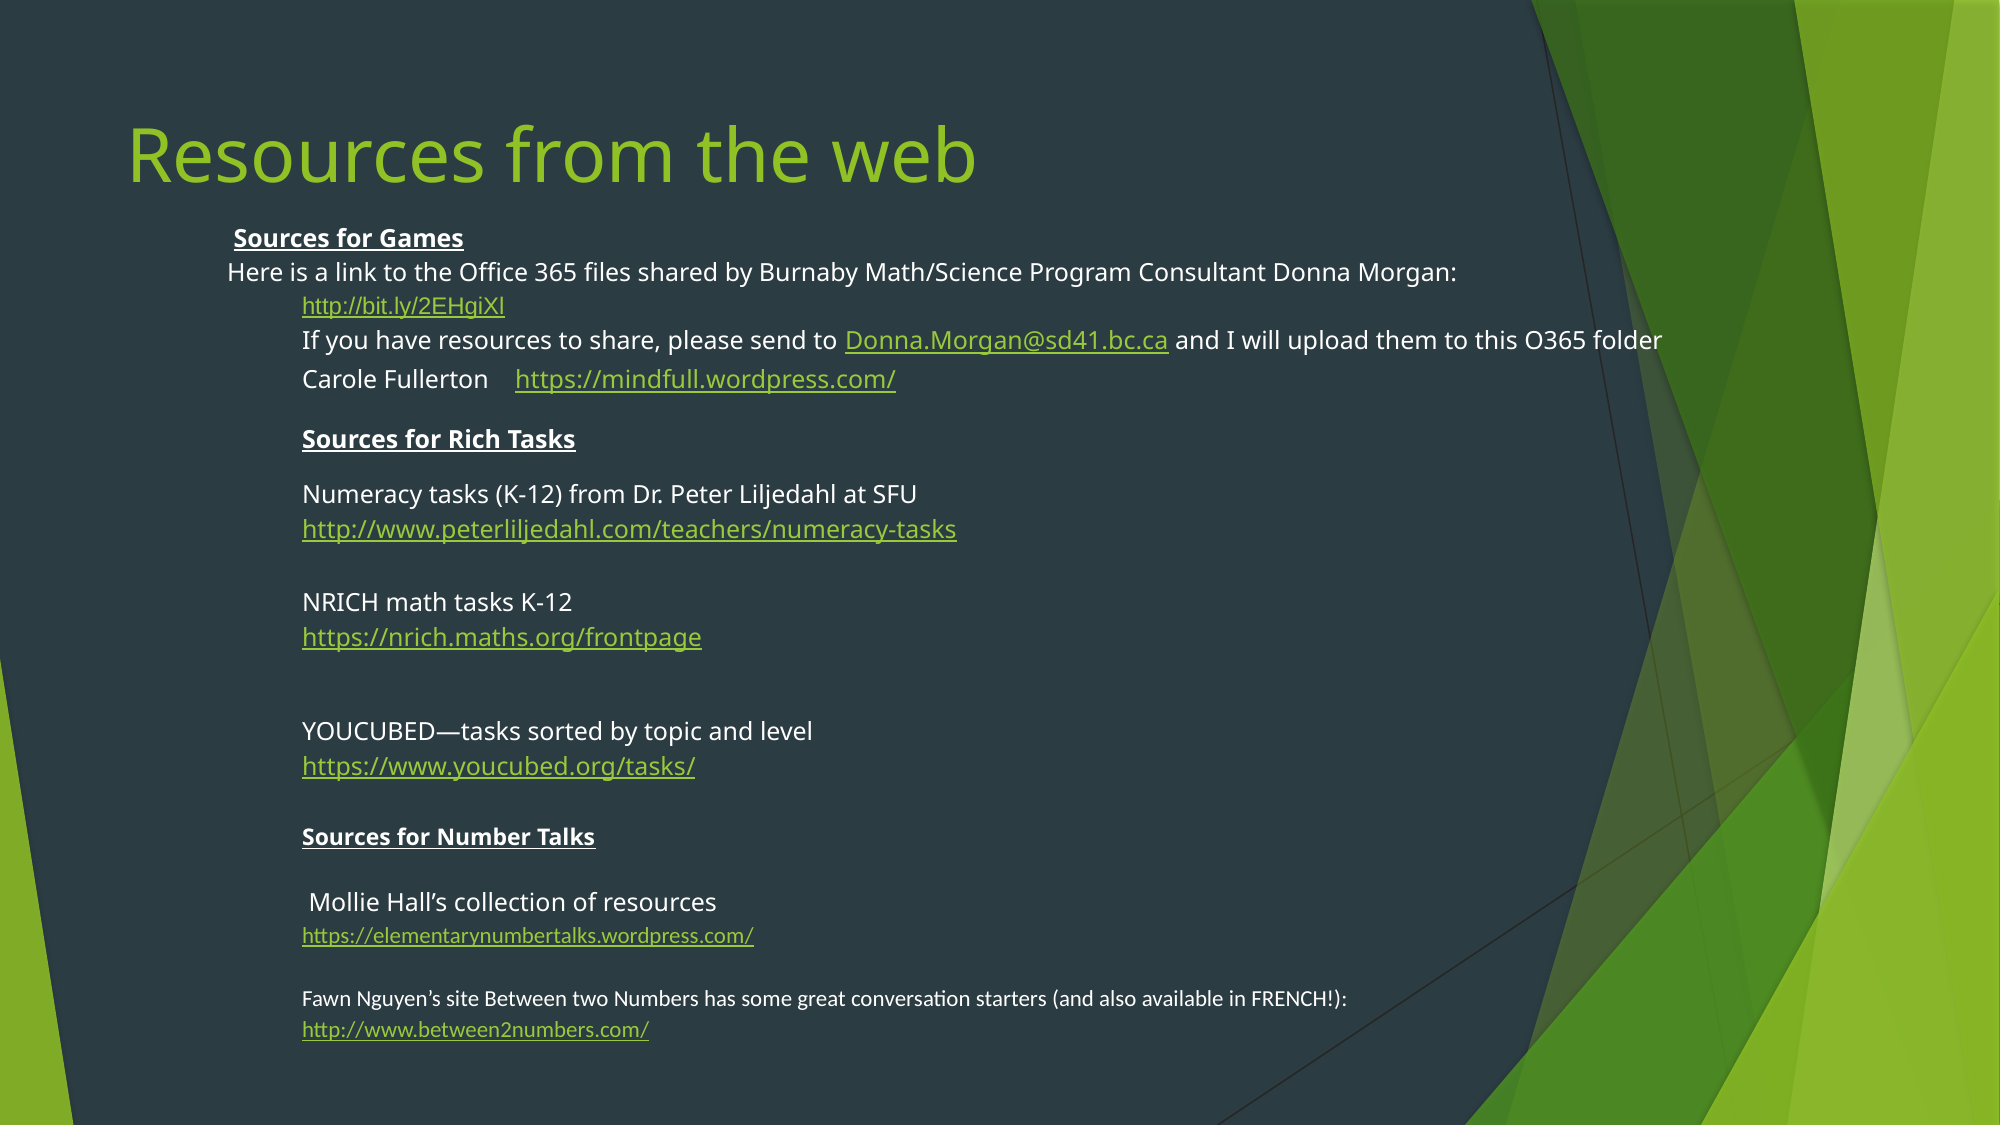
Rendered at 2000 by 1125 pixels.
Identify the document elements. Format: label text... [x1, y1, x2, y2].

text_box Sources for Games Here is a link to the Office 365 files shared by Burnaby Math/Science Program Consultant Donna Morgan: http://bit.ly/2EHgiXl If you have resources to share, please send to Donna.Morgan@sd41.bc.ca and I will upload them to this O365 folder Carole Fullerton https://mindfull.wordpress.com/ Sources for Rich Tasks Numeracy tasks (K-12) from Dr. Peter Liljedahl at SFU http://www.peterliljedahl.com/teachers/numeracy-tasks NRICH math tasks K-12 https://nrich.maths.org/frontpage YOUCUBED—tasks sorted by topic and level https://www.youcubed.org/tasks/ Sources for Number Talks Mollie Hall’s collection of resources https://elementarynumbertalks.wordpress.com/ Fawn Nguyen’s site Between two Numbers has some great conversation starters (and also available in FRENCH!): http://www.between2numbers.com/ [212, 210, 2000, 1113]
title Resources from the web [111, 99, 1521, 317]
